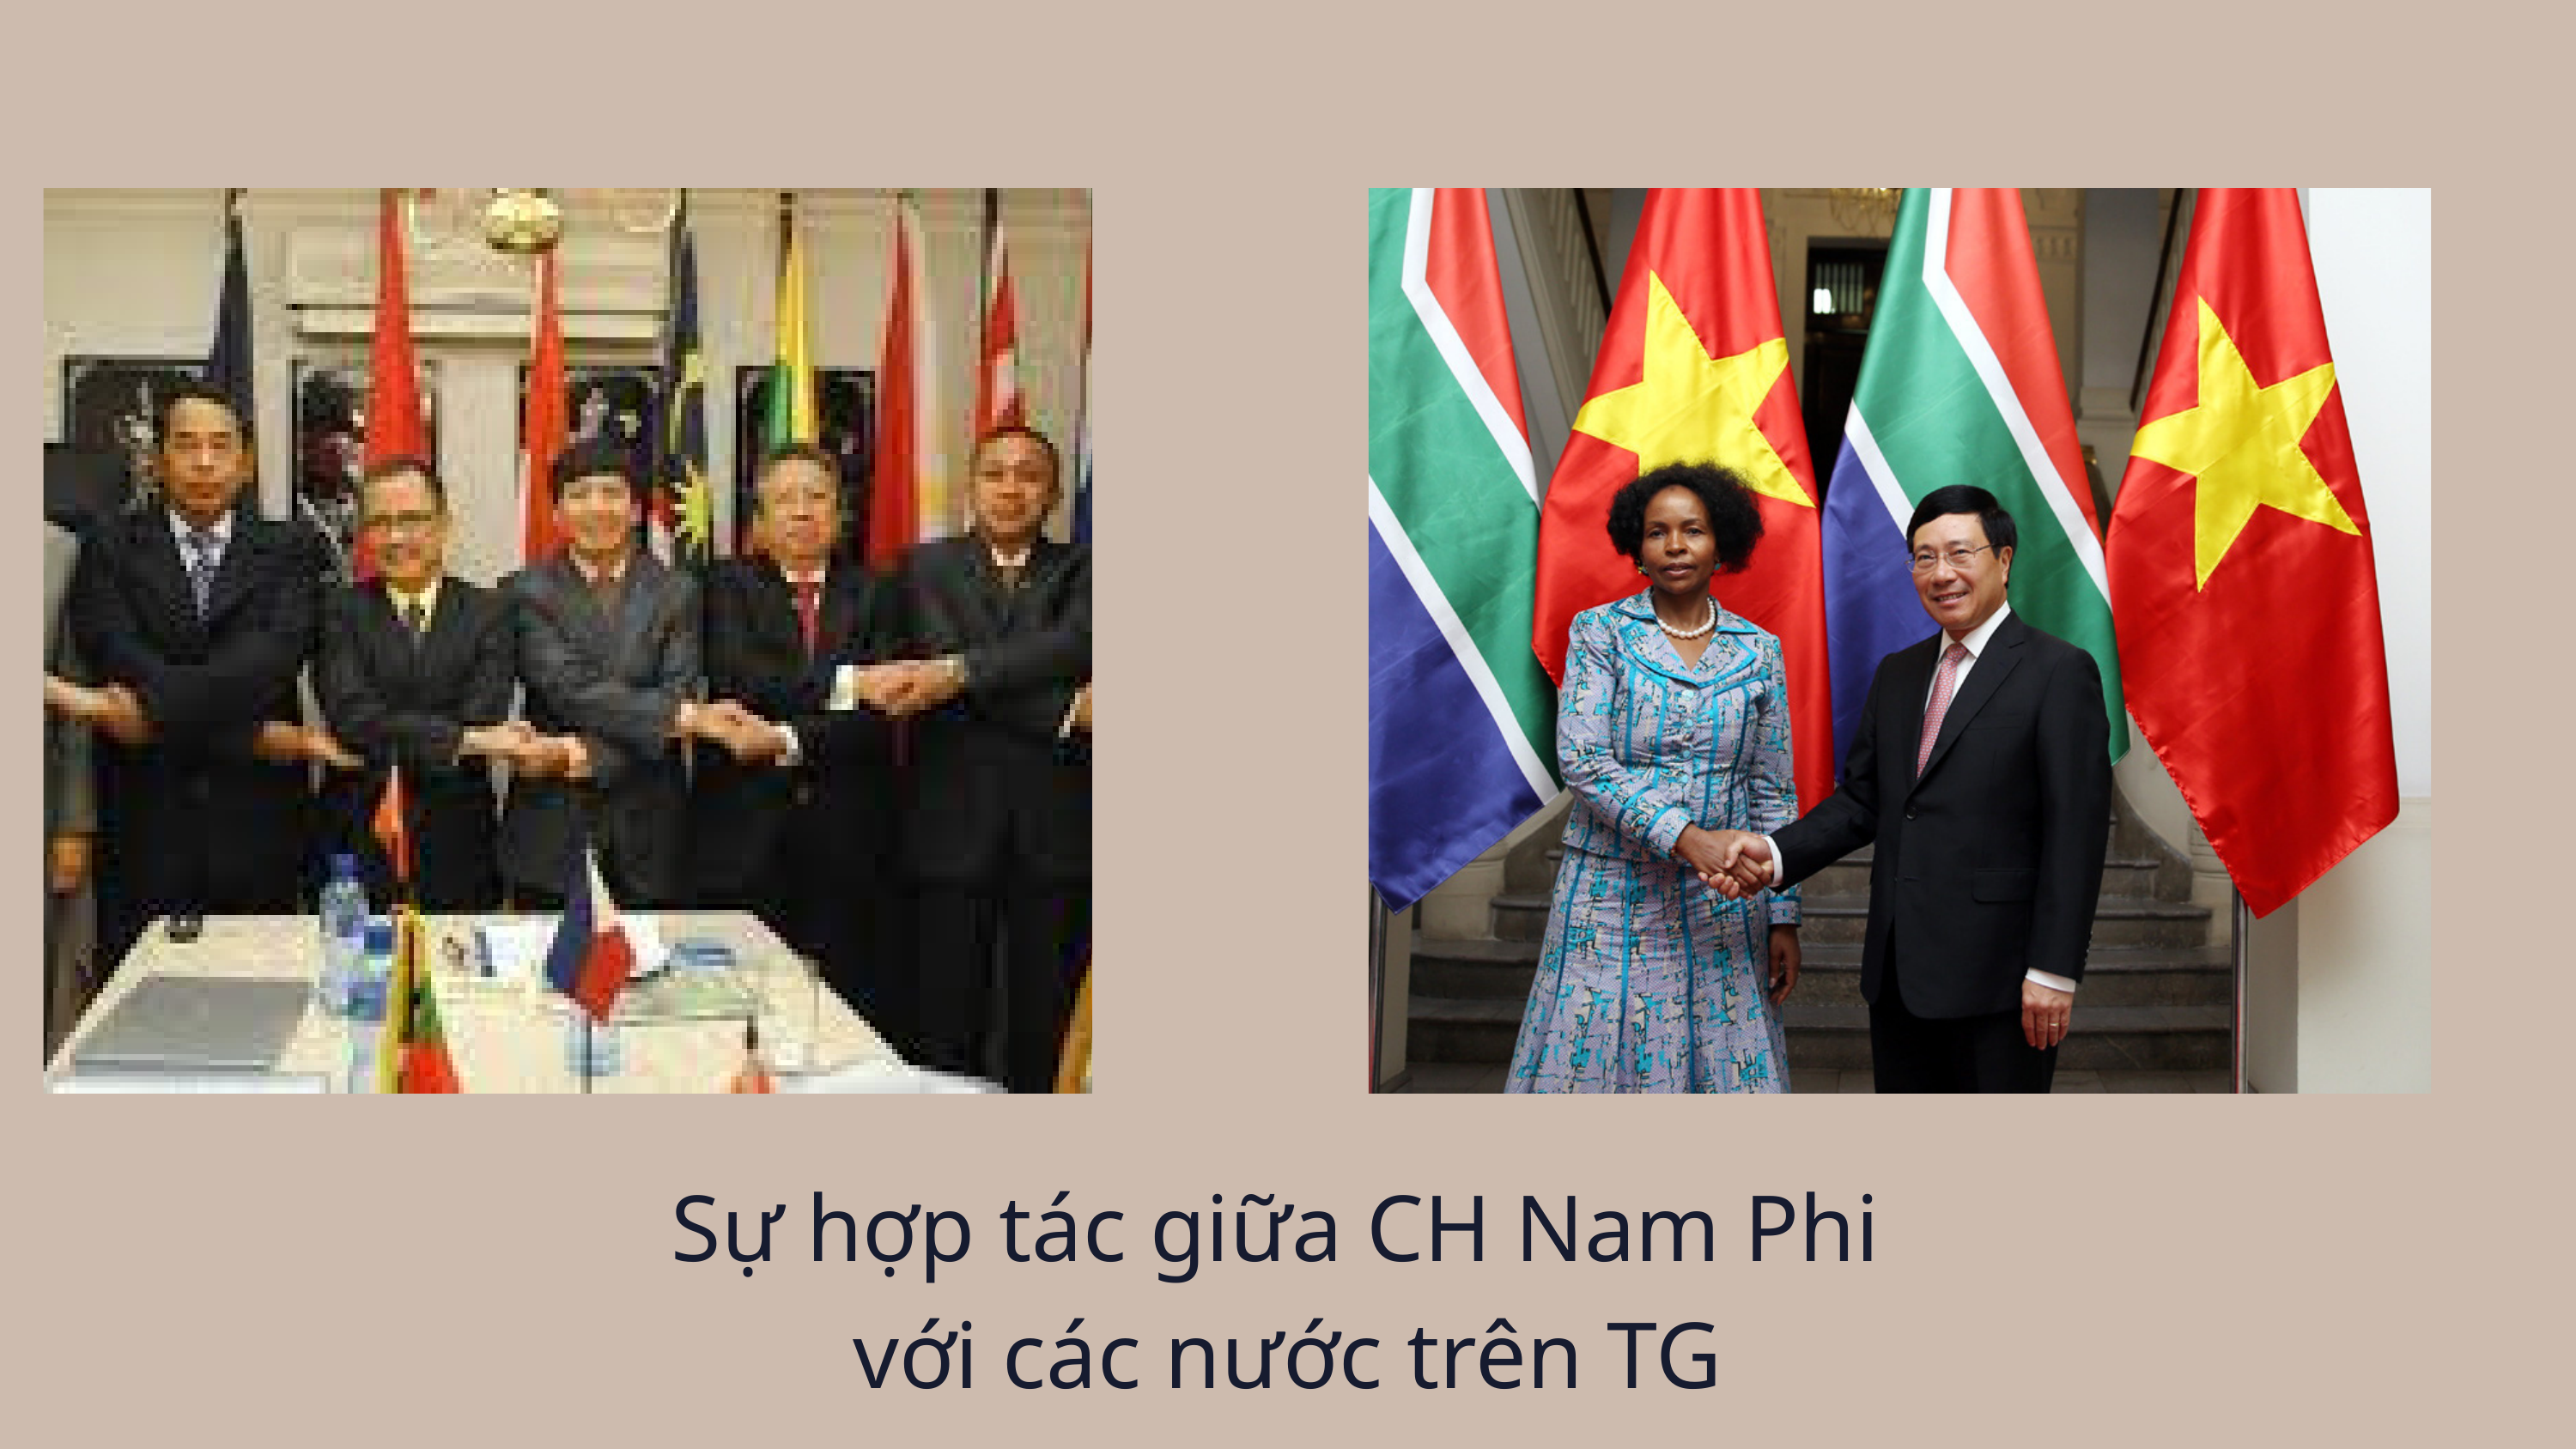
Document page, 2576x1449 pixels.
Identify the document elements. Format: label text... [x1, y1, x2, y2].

text_box Sự hợp tác giữa CH Nam Phi với các nước trên TG [0, 1151, 2576, 1408]
picture [1368, 188, 2432, 1094]
picture [43, 188, 1093, 1094]
